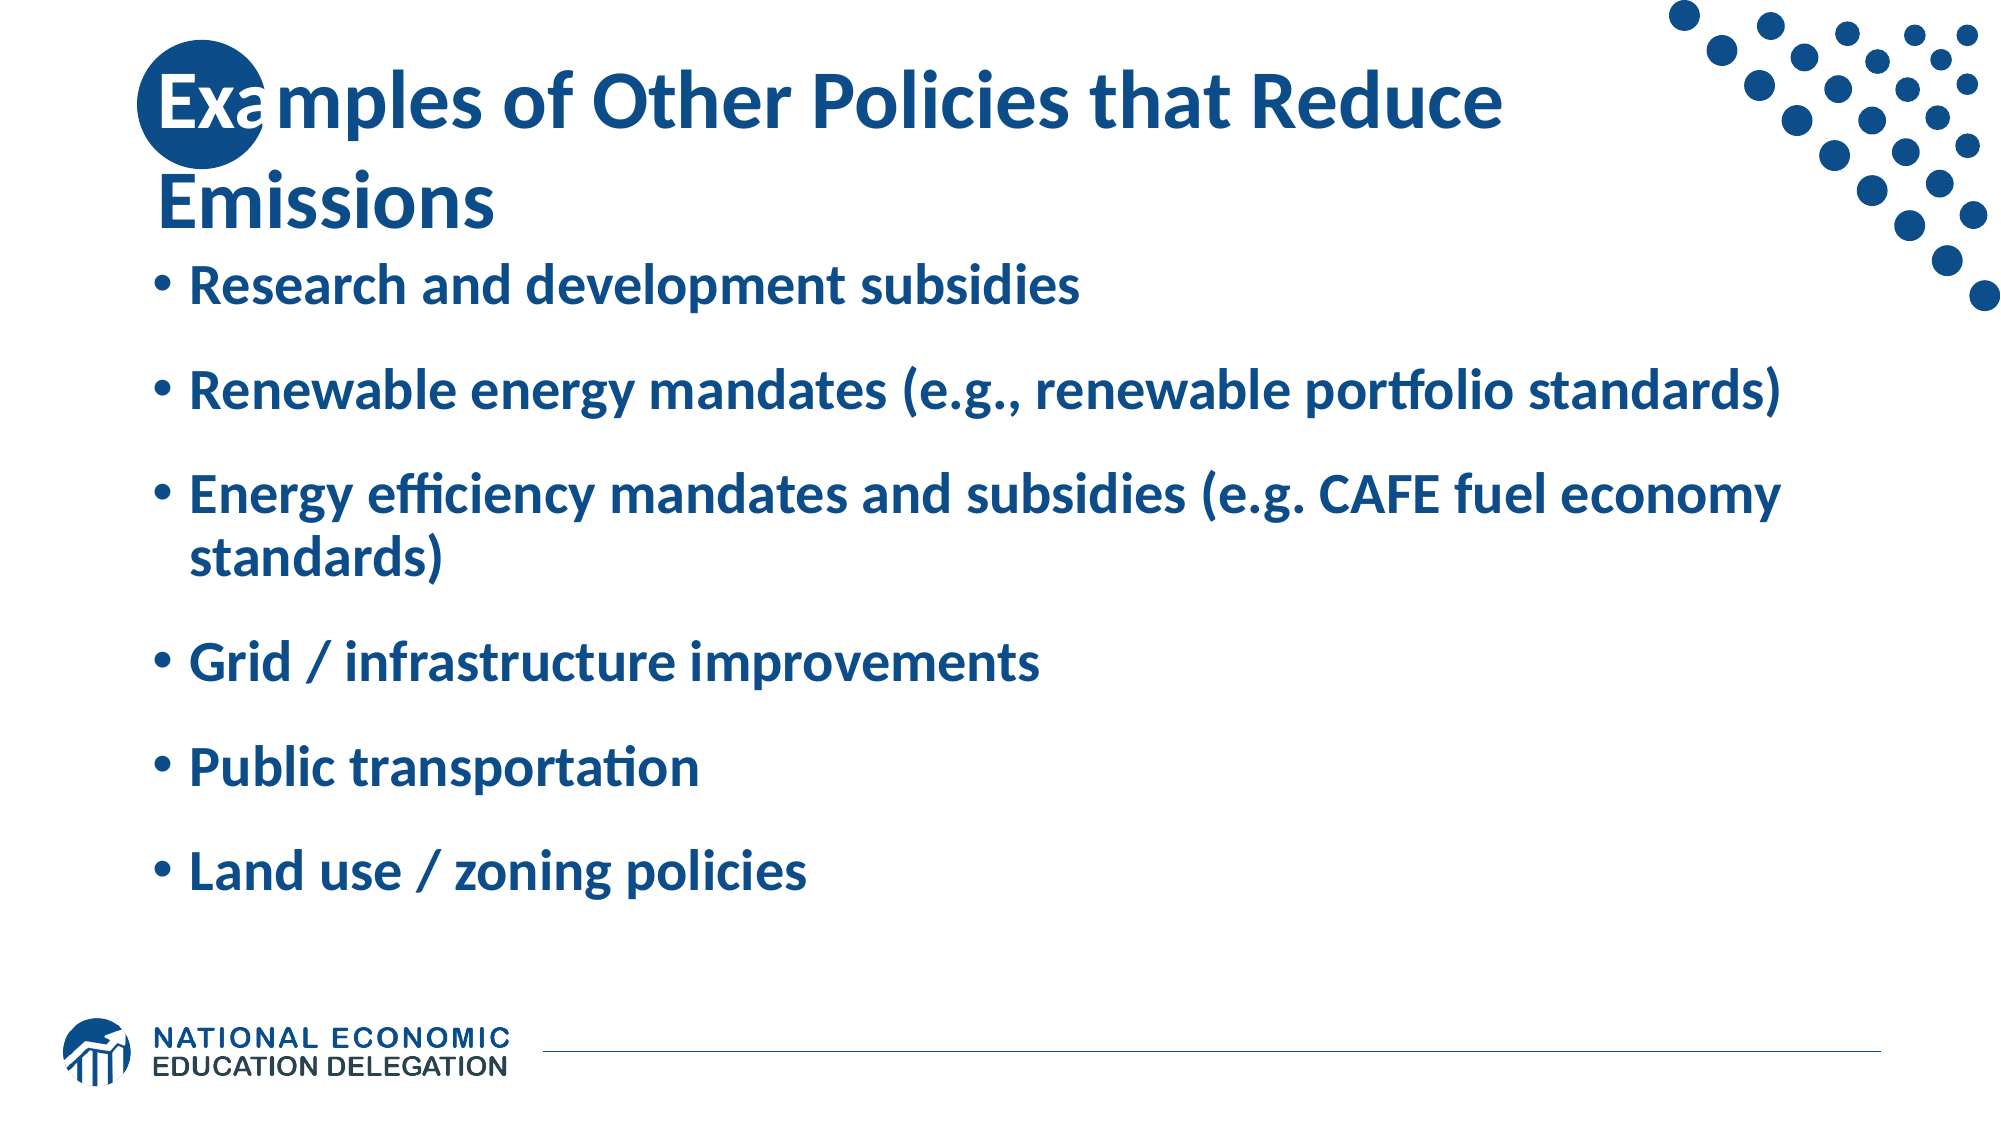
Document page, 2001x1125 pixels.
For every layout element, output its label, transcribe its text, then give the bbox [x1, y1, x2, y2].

list Research and development subsidies Renewable energy mandates (e.g., renewable portfolio standards) Energy efficiency mandates and subsidies (e.g. CAFE fuel economy standards) Grid / infrastructure improvements Public transportation Land use / zoning policies [137, 186, 1863, 972]
picture [55, 1013, 520, 1091]
title Examples of Other Policies that Reduce Emissions [142, 37, 1868, 256]
